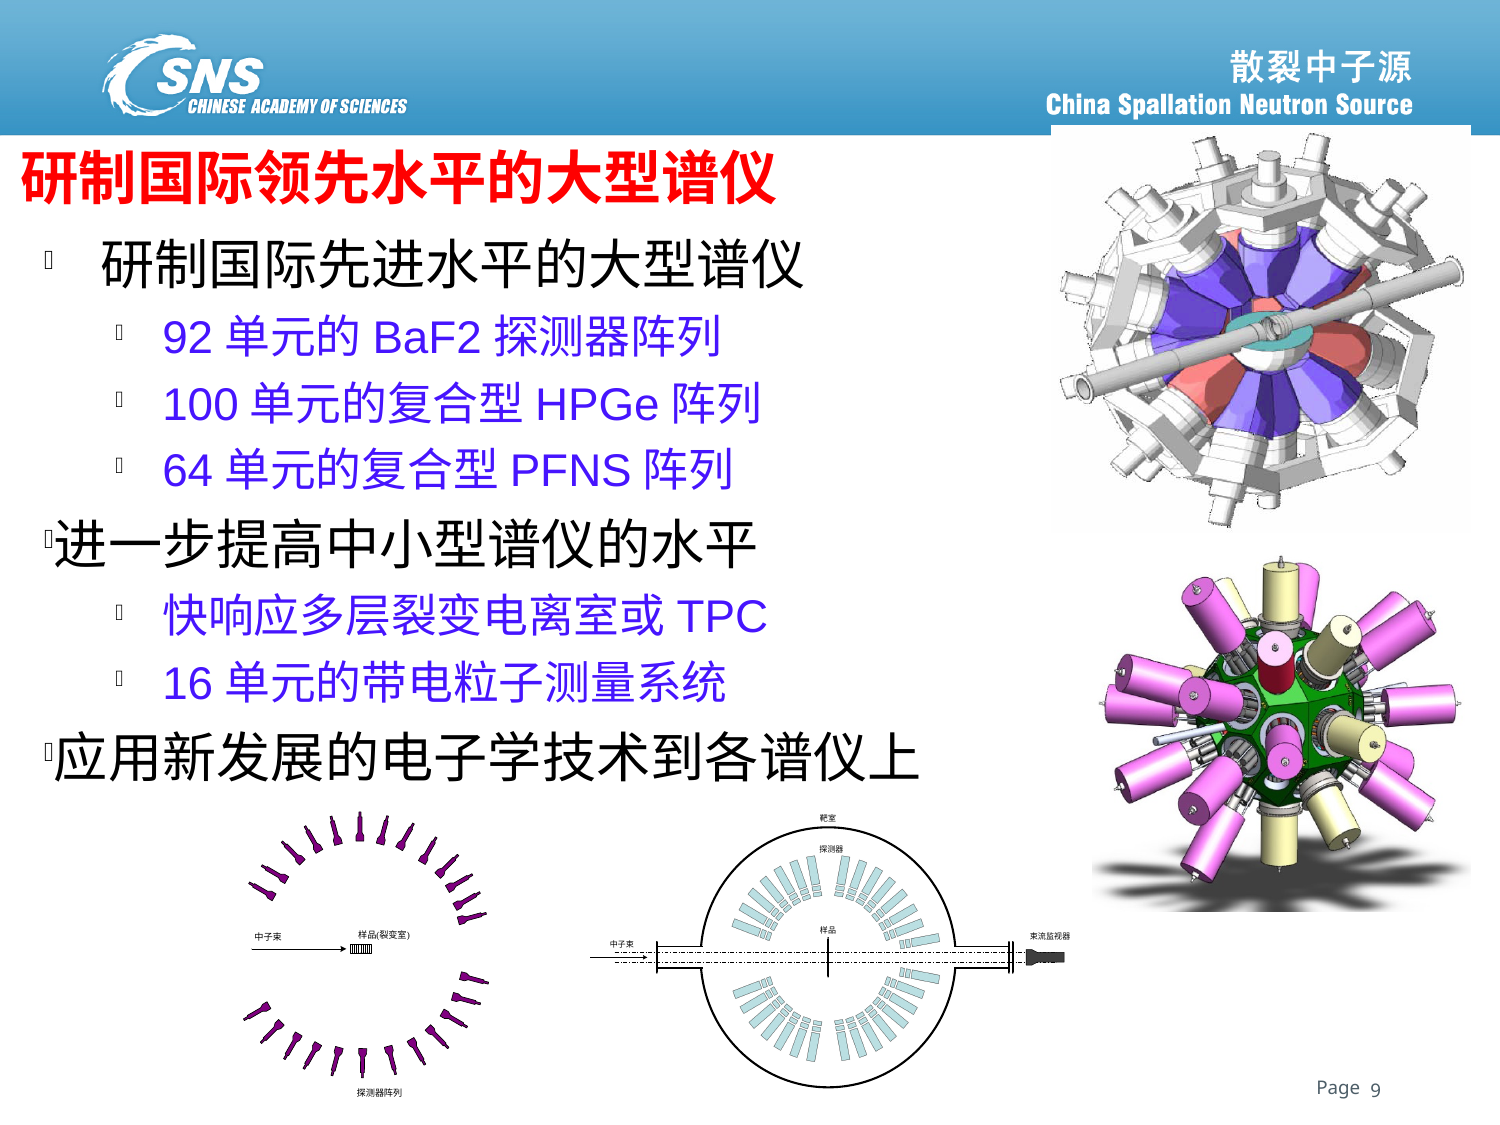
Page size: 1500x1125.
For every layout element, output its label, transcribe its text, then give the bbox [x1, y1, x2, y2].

text_box 研制国际先进水平的大型谱仪 92单元的BaF2探测器阵列 100单元的复合型HPGe阵列 64单元的复合型PFNS阵列 进一步提高中小型谱仪的水平 快响应多层裂变电离室或TPC 16单元的带电粒子测量系统 应用新发展的电子学技术到各谱仪上 [29, 219, 1471, 1057]
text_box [241, 810, 491, 1101]
picture [0, 0, 1500, 1125]
slide_number 9 [1246, 1071, 1397, 1118]
title 研制国际领先水平的大型谱仪 [5, 125, 1048, 228]
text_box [584, 810, 1081, 1091]
